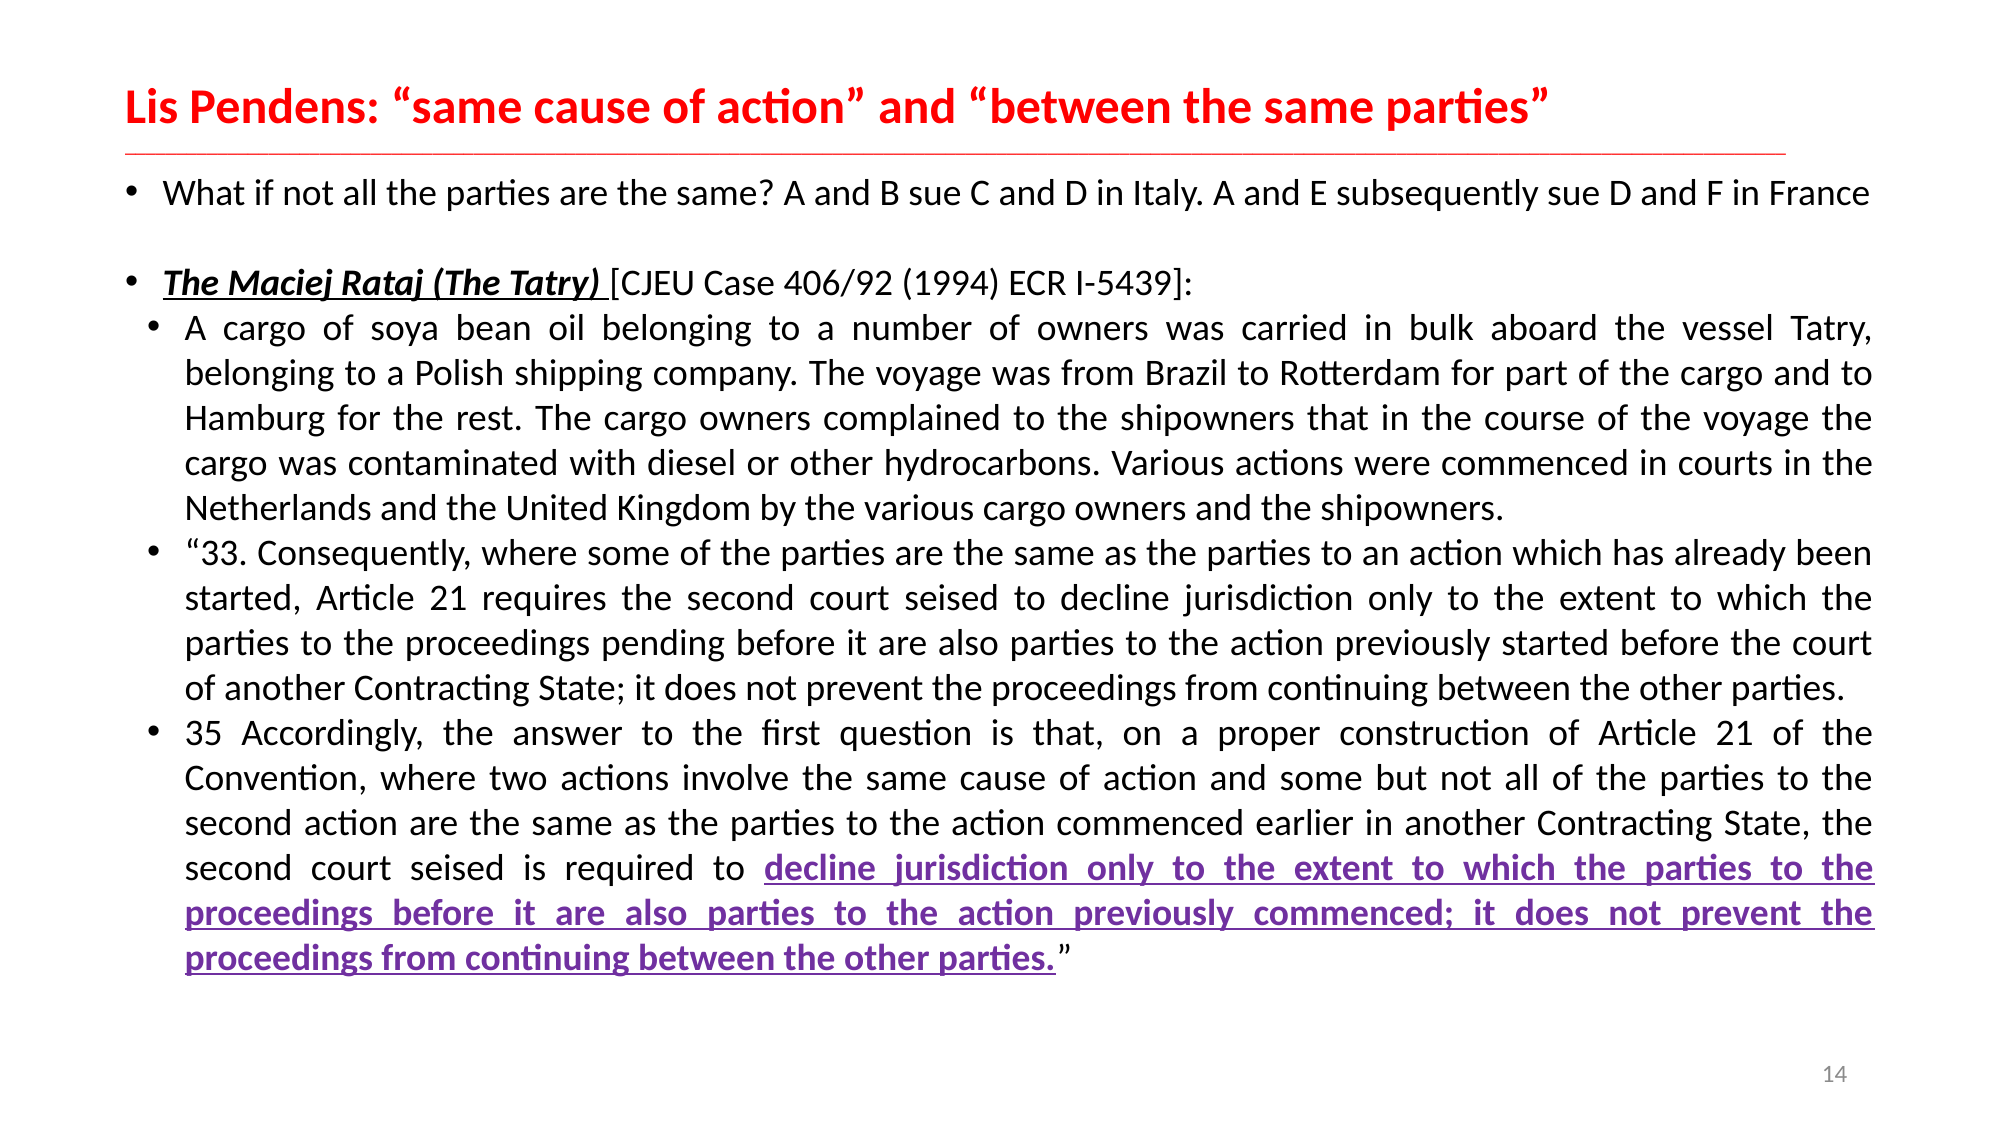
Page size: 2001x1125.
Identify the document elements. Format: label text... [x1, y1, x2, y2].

list What if not all the parties are the same? A and B sue C and D in Italy. A and E subsequently sue D and F in France The Maciej Rataj (The Tatry) [CJEU Case 406/92 (1994) ECR I-5439]: A cargo of soya bean oil belonging to a number of owners was carried in bulk aboard the vessel Tatry, belonging to a Polish shipping company. The voyage was from Brazil to Rotterdam for part of the cargo and to Hamburg for the rest. The cargo owners complained to the shipowners that in the course of the voyage the cargo was contaminated with diesel or other hydrocarbons. Various actions were commenced in courts in the Netherlands and the United Kingdom by the various cargo owners and the shipowners. “33. Consequently, where some of the parties are the same as the parties to an action which has already been started, Article 21 requires the second court seised to decline jurisdiction only to the extent to which the parties to the proceedings pending before it are also parties to the action previously started before the court of another Contracting State; it does not prevent the proceedings from continuing between the other parties. 35 Accordingly, the answer to the first question is that, on a proper construction of Article 21 of the Convention, where two actions involve the same cause of action and some but not all of the parties to the second action are the same as the parties to the action commenced earlier in another Contracting State, the second court seised is required to decline jurisdiction only to the extent to which the parties to the proceedings before it are also parties to the action previously commenced; it does not prevent the proceedings from continuing between the other parties.” [109, 160, 1891, 1061]
title Lis Pendens: “same cause of action” and “between the same parties” __________________________________________________________________________________________________________________________________________________________________ [109, 84, 1861, 153]
slide_number 14 [1412, 1042, 1863, 1103]
